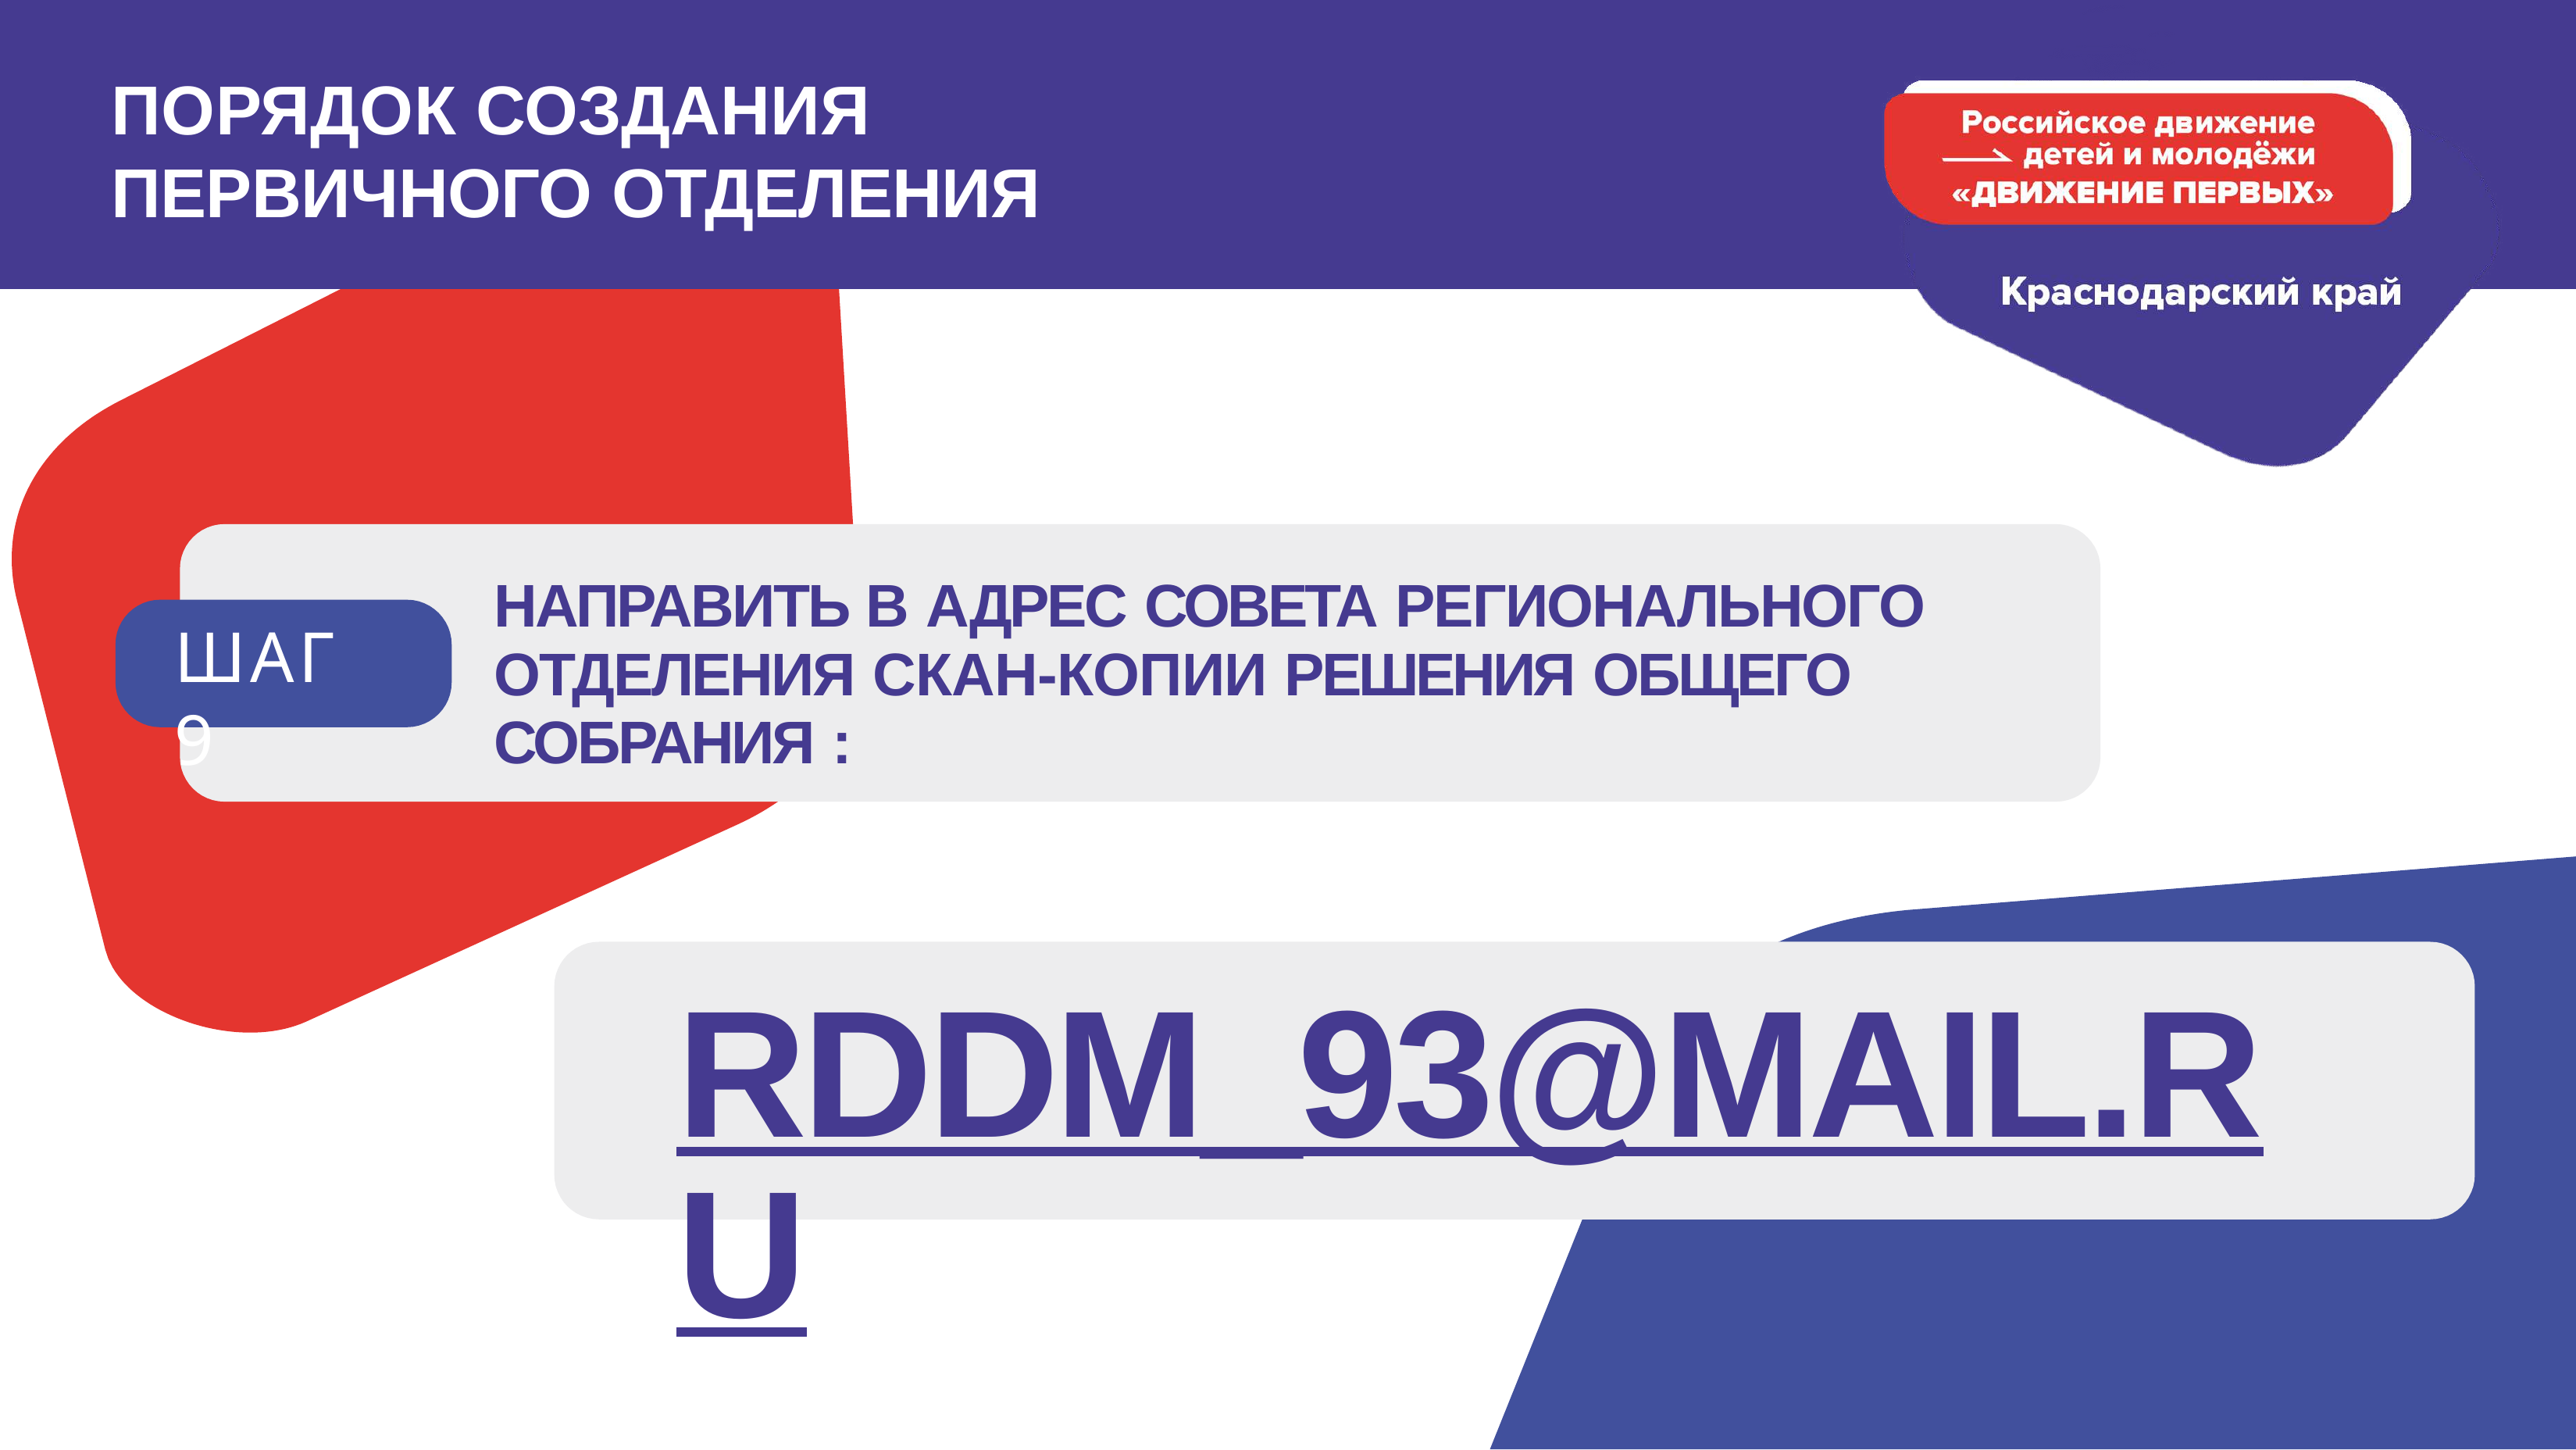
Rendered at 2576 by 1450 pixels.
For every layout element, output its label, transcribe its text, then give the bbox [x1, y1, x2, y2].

title ПОРЯДОК СОЗДАНИЯ ПЕРВИЧНОГО ОТДЕЛЕНИЯ [109, 63, 1044, 308]
text_box [554, 941, 2475, 1220]
text_box [1490, 856, 2576, 1450]
picture [1715, 0, 2576, 824]
text_box [0, 0, 1714, 289]
text_box RDDM_93@MAIL.RU [674, 954, 2389, 1173]
text_box [12, 308, 853, 1033]
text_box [115, 523, 1711, 802]
